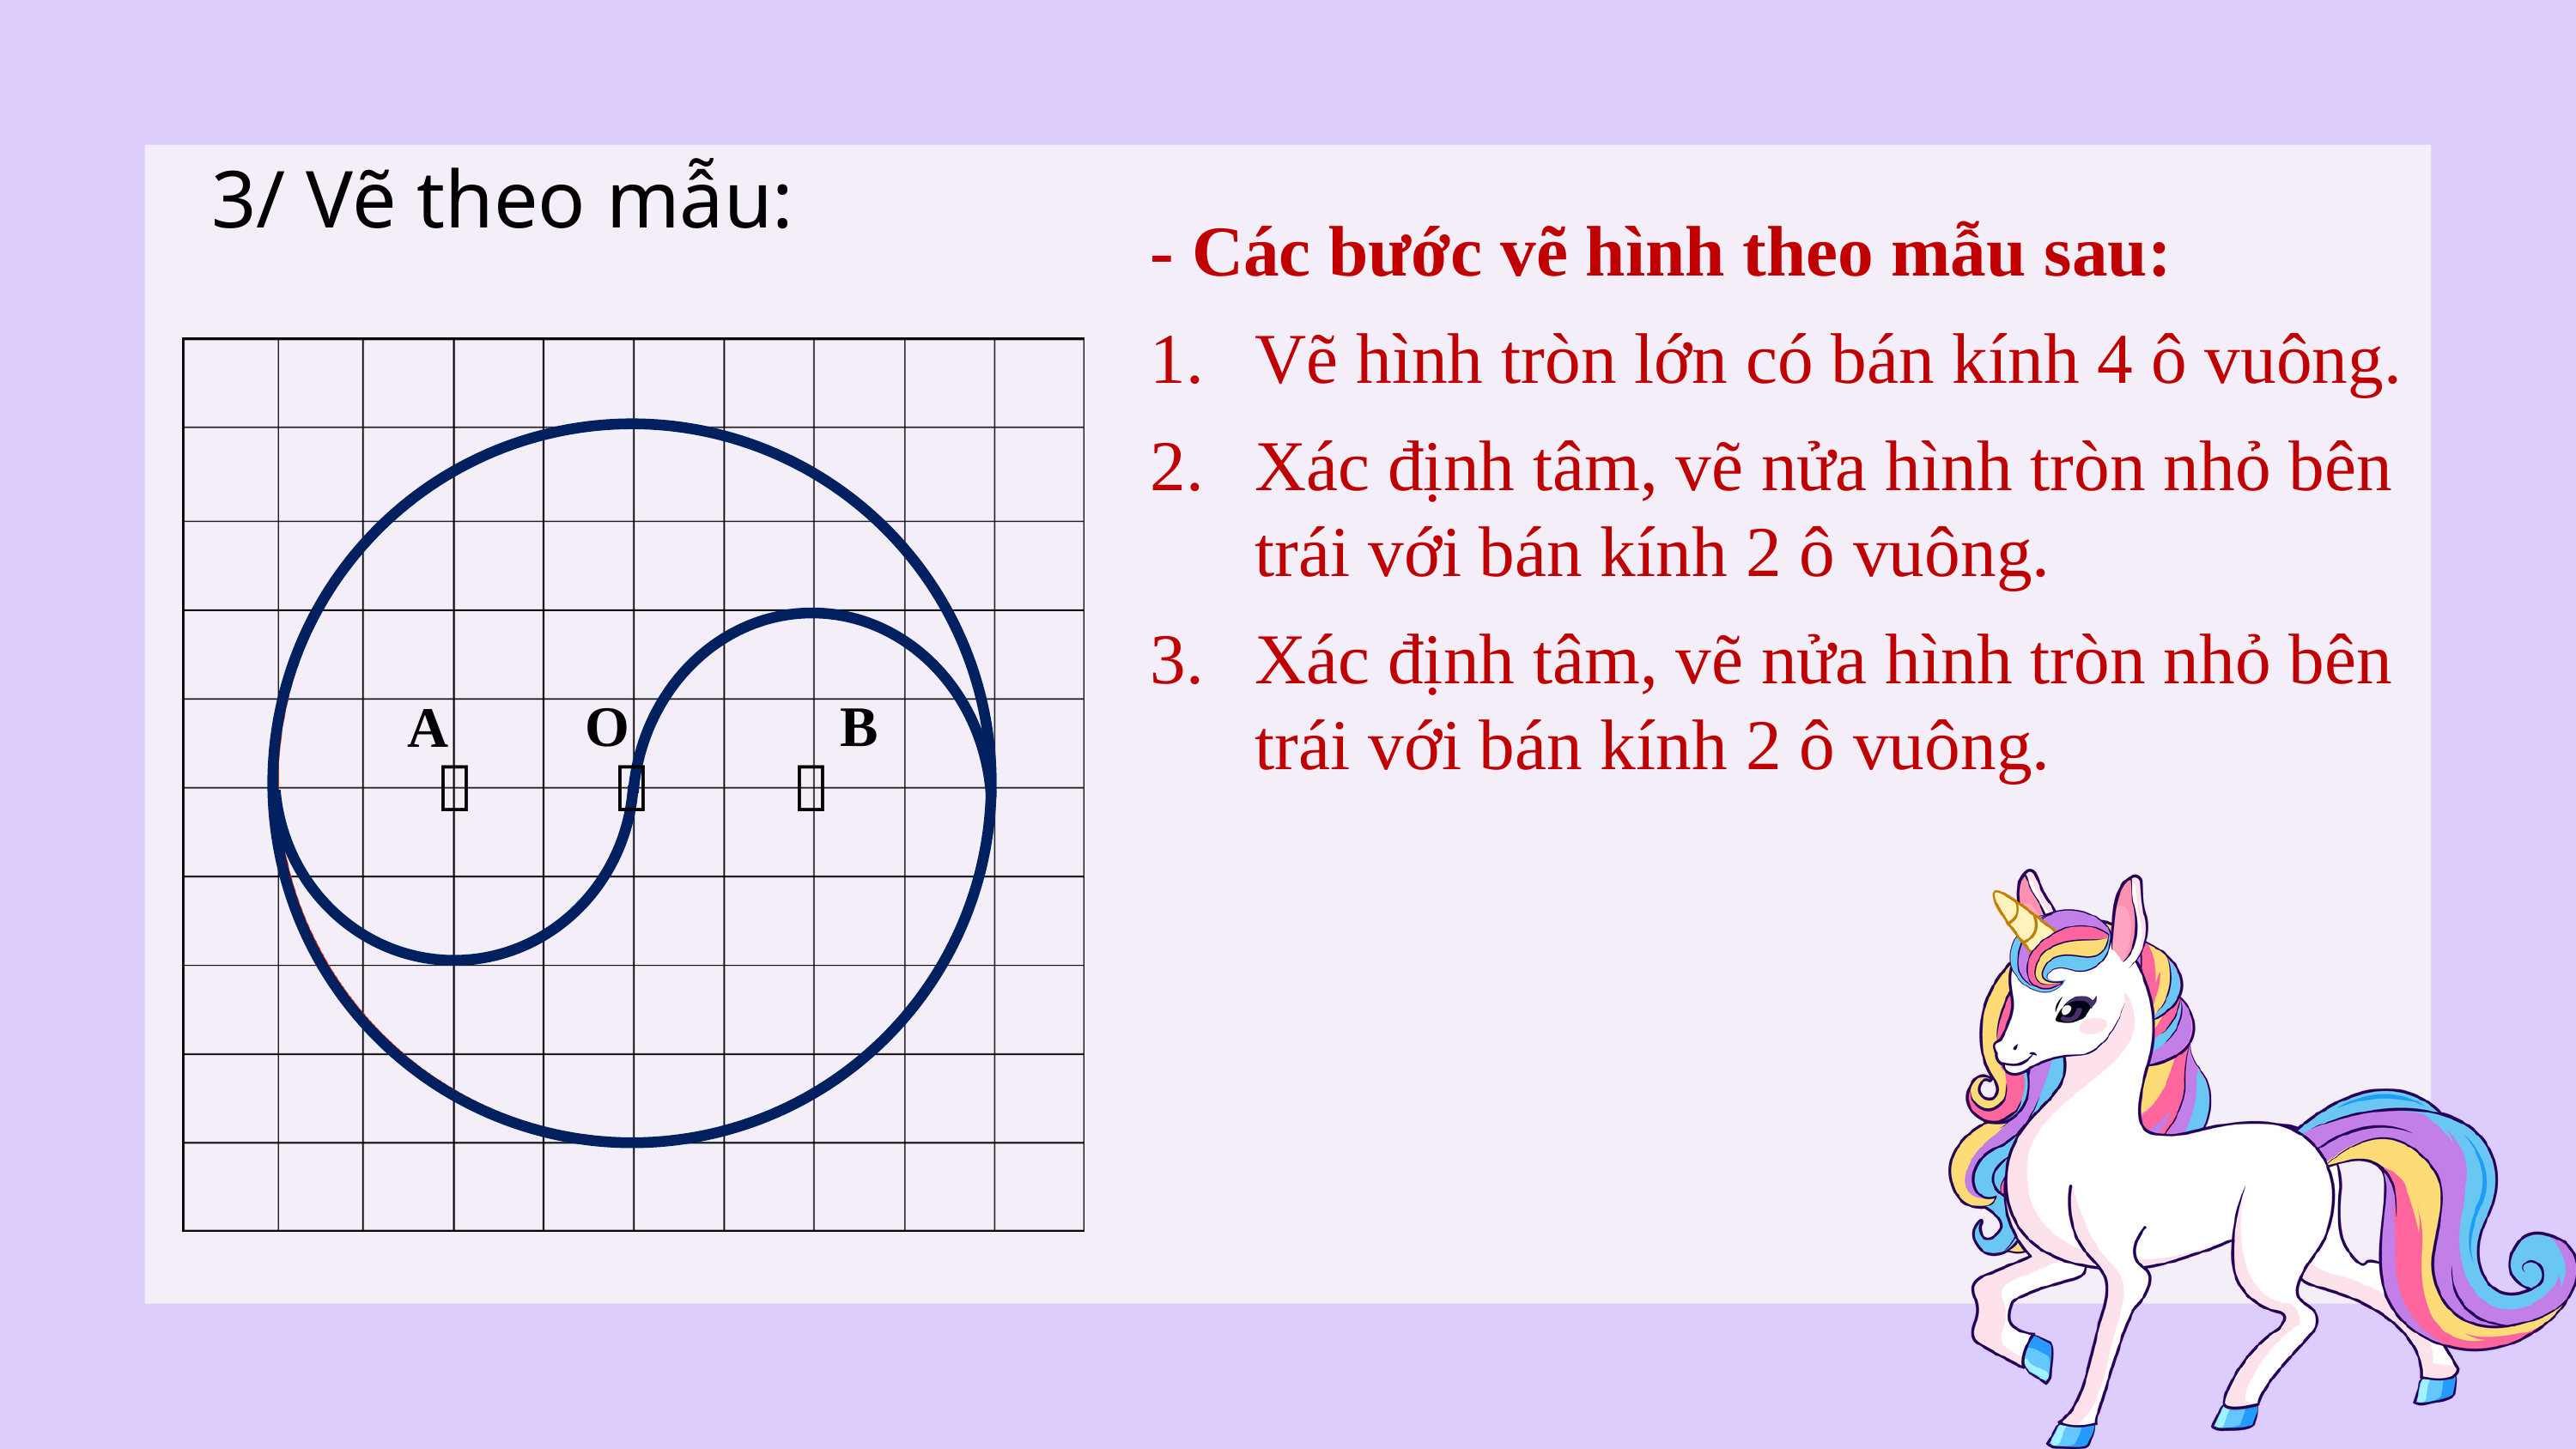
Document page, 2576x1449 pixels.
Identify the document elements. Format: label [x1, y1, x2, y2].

text_box [2433, 198, 2437, 867]
text_box [394, 682, 483, 833]
picture [182, 337, 1084, 1232]
text_box [571, 682, 661, 832]
text_box [144, 144, 2432, 1304]
picture [1947, 869, 2576, 1449]
text_box [783, 682, 892, 832]
